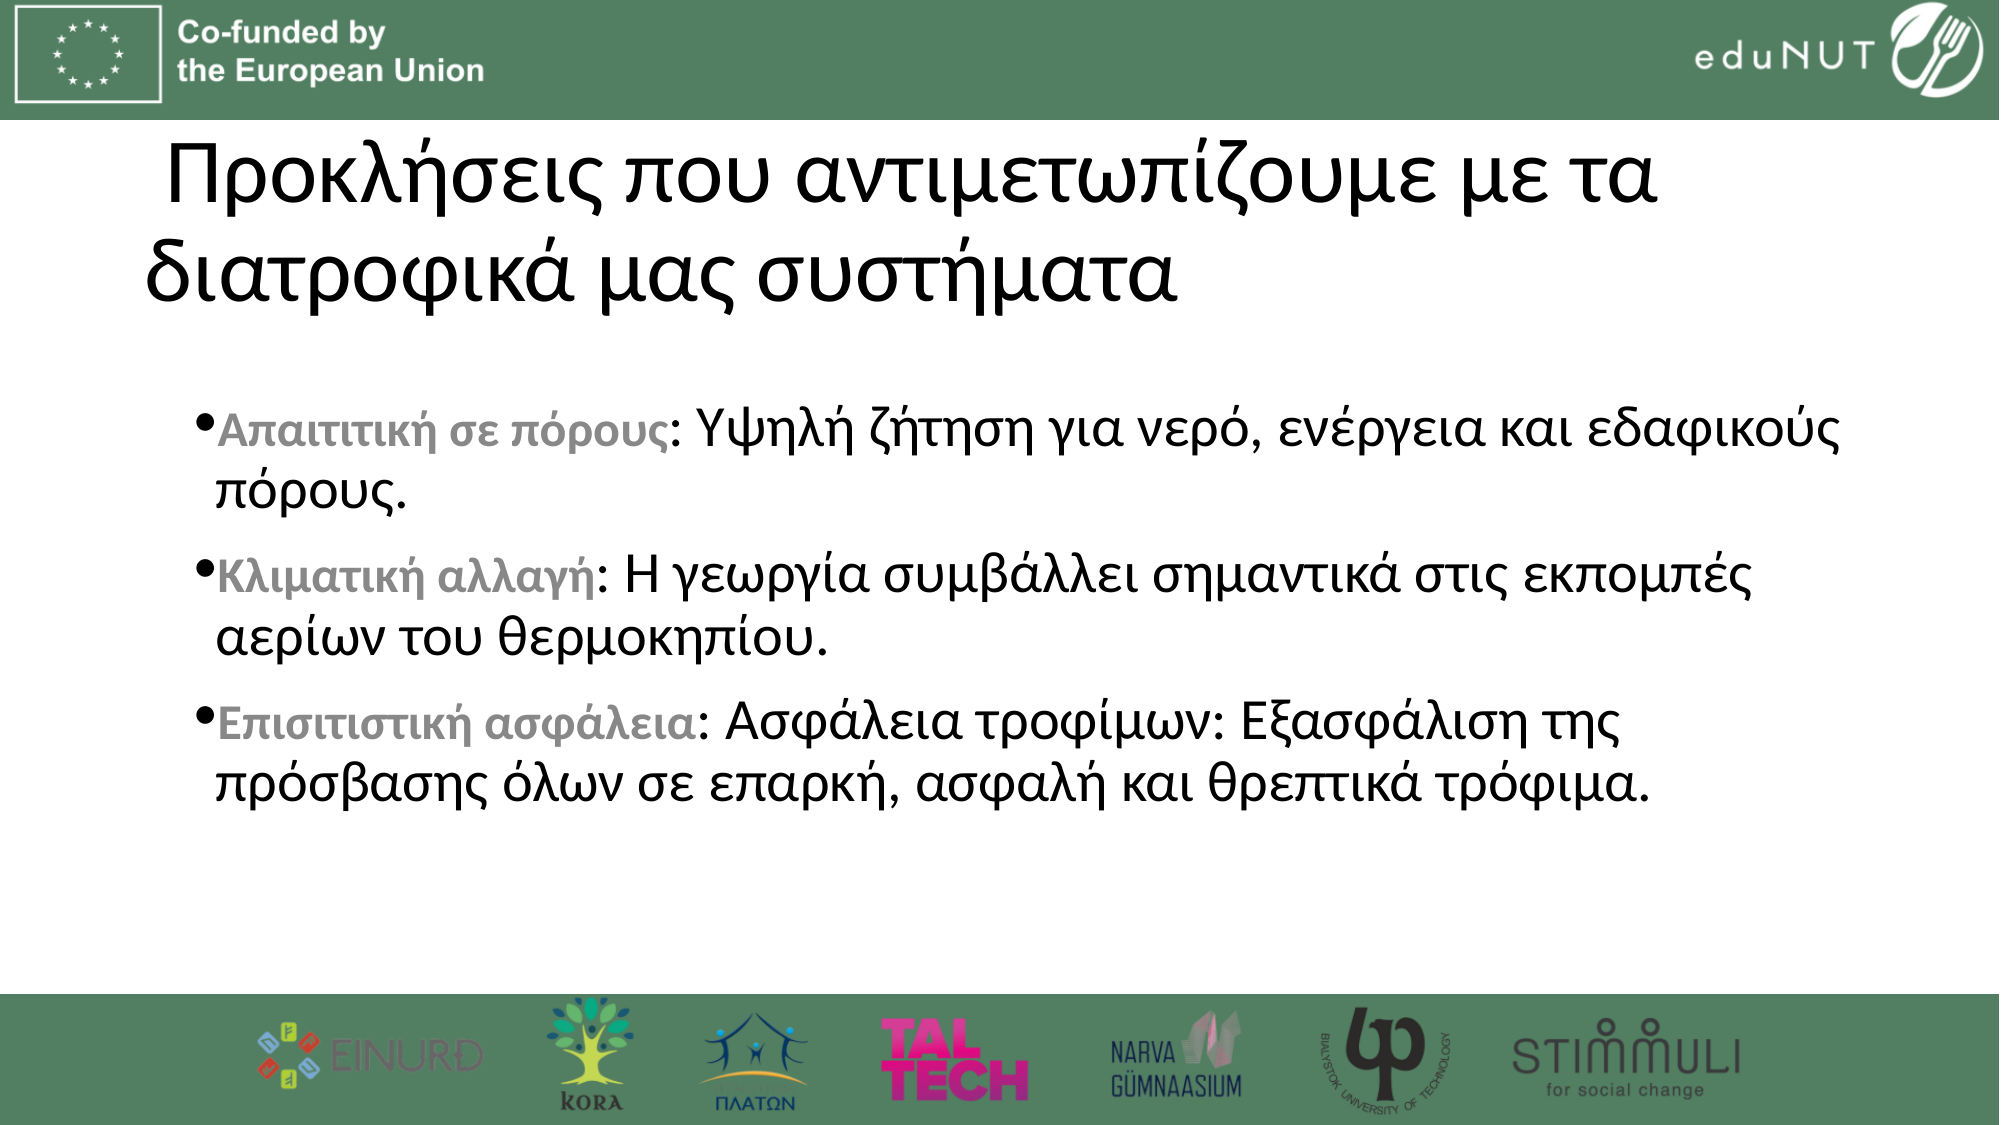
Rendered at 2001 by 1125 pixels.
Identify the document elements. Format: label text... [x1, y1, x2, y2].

list Απαιτιτική σε πόρους: Υψηλή ζήτηση για νερό, ενέργεια και εδαφικούς πόρους. Κλιματική αλλαγή: Η γεωργία συμβάλλει σημαντικά στις εκπομπές αερίων του θερμοκηπίου. Επισιτιστική ασφάλεια: Ασφάλεια τροφίμων: Εξασφάλιση της πρόσβασης όλων σε επαρκή, ασφαλή και θρεπτικά τρόφιμα. [185, 388, 1911, 1088]
picture [0, 0, 137, 120]
picture [0, 994, 1999, 1125]
picture [1863, 0, 1999, 120]
title Προκλήσεις που αντιμετωπίζουμε με τα διατροφικά μας συστήματα [137, 0, 1863, 330]
